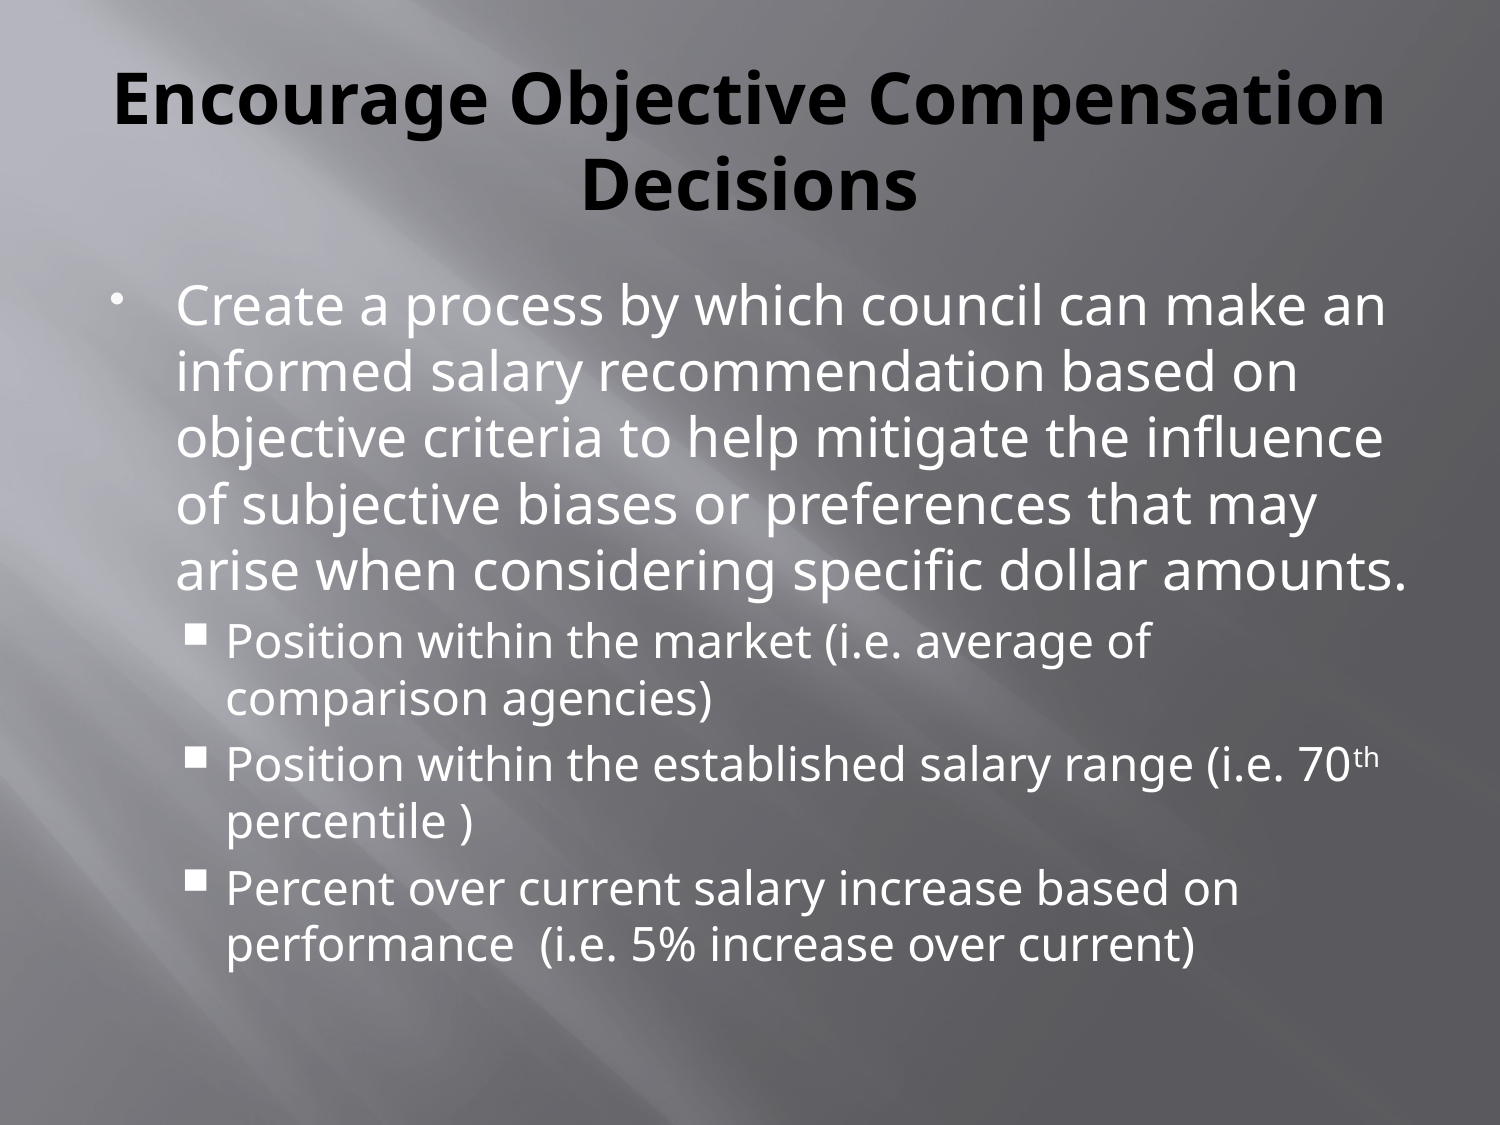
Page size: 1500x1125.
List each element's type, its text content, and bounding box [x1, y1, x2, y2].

title Encourage Objective Compensation Decisions [75, 45, 1425, 233]
list Create a process by which council can make an informed salary recommendation based on objective criteria to help mitigate the influence of subjective biases or preferences that may arise when considering specific dollar amounts. Position within the market (i.e. average of comparison agencies) Position within the established salary range (i.e. 70th percentile ) Percent over current salary increase based on performance (i.e. 5% increase over current) [75, 262, 1425, 1035]
